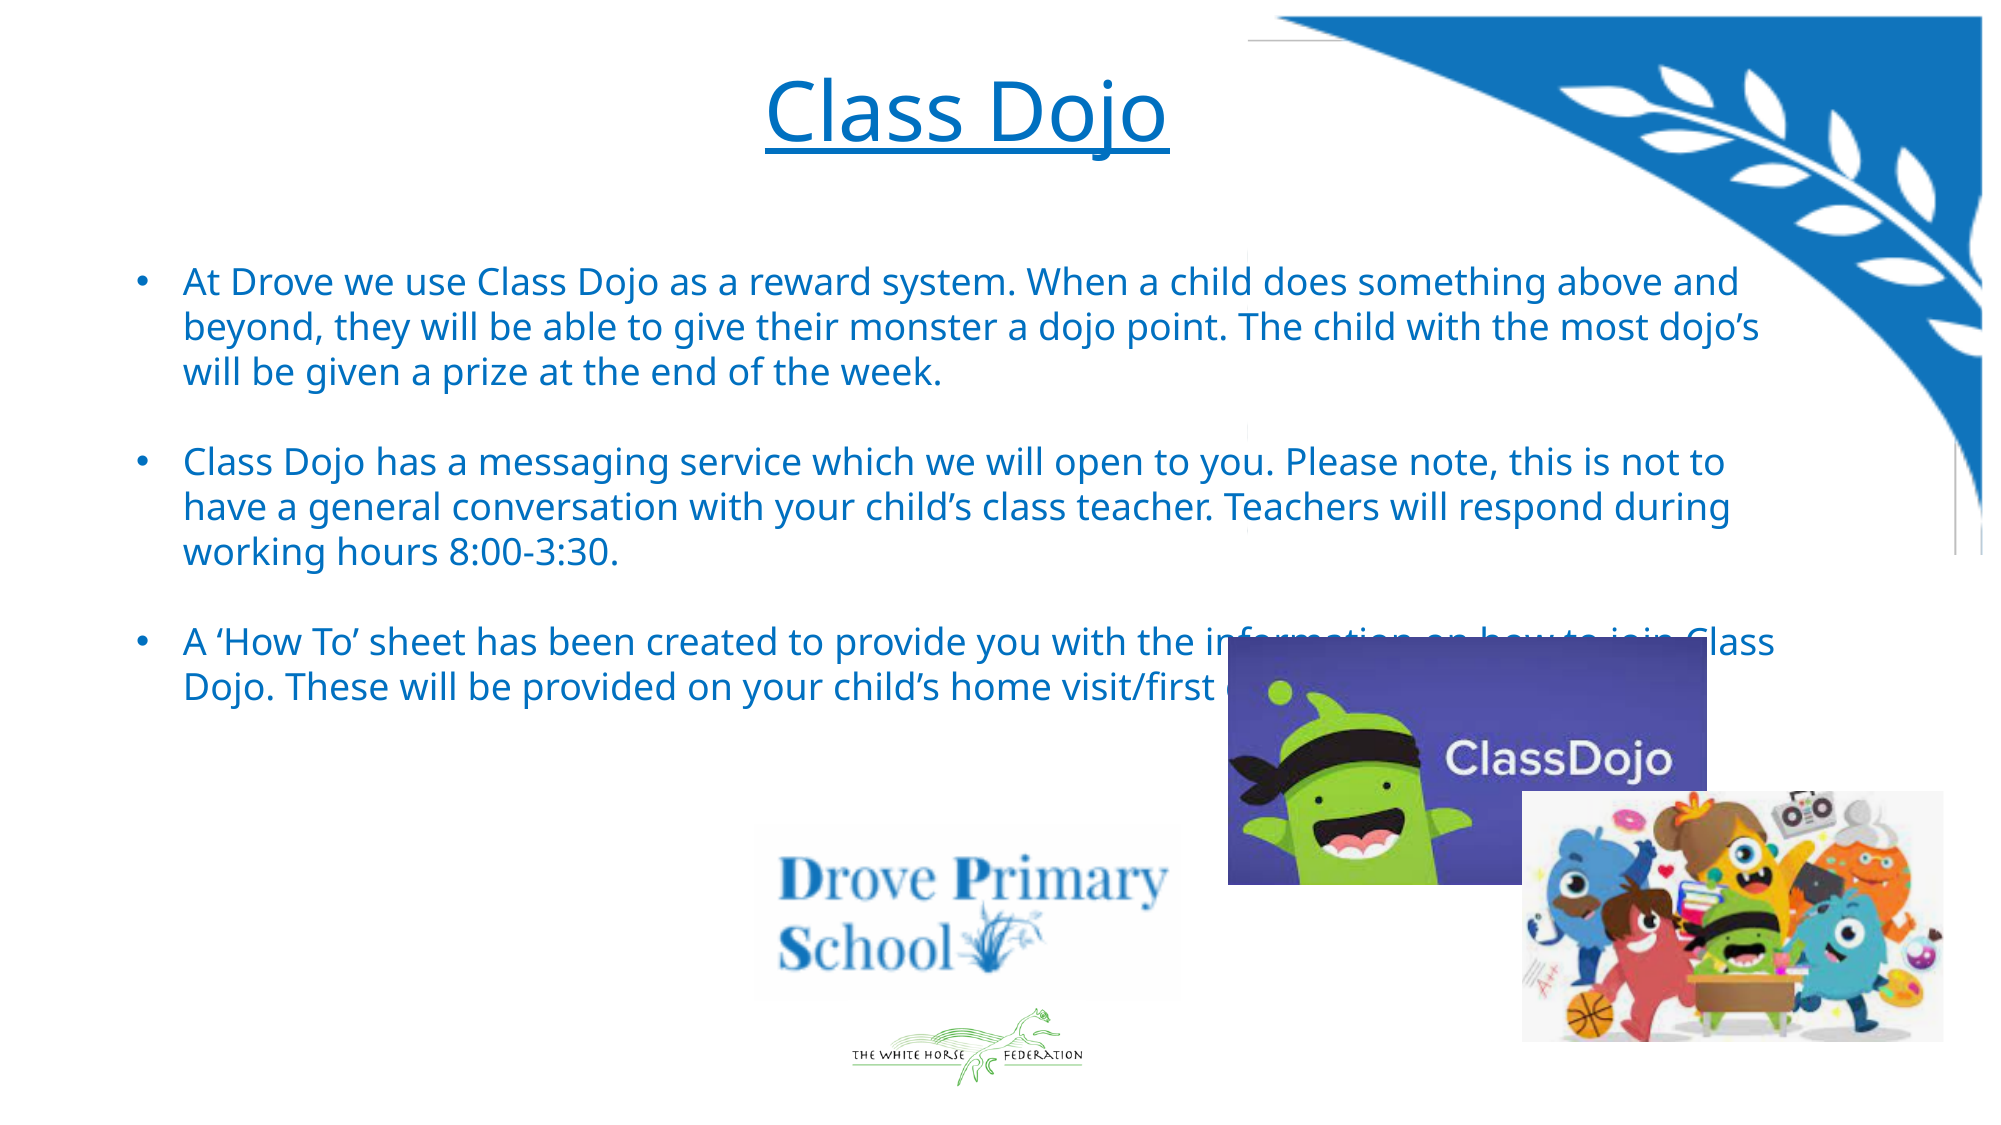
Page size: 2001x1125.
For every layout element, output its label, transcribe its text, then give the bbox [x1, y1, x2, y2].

text_box Class Dojo At Drove we use Class Dojo as a reward system. When a child does something above and beyond, they will be able to give their monster a dojo point. The child with the most dojo’s will be given a prize at the end of the week. Class Dojo has a messaging service which we will open to you. Please note, this is not to have a general conversation with your child’s class teacher. Teachers will respond during working hours 8:00-3:30. A ‘How To’ sheet has been created to provide you with the information on how to join Class Dojo. These will be provided on your child’s home visit/first day in Reception. [121, 50, 1814, 995]
picture [754, 824, 1181, 1093]
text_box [1247, 15, 1983, 580]
picture [1227, 637, 1953, 1042]
